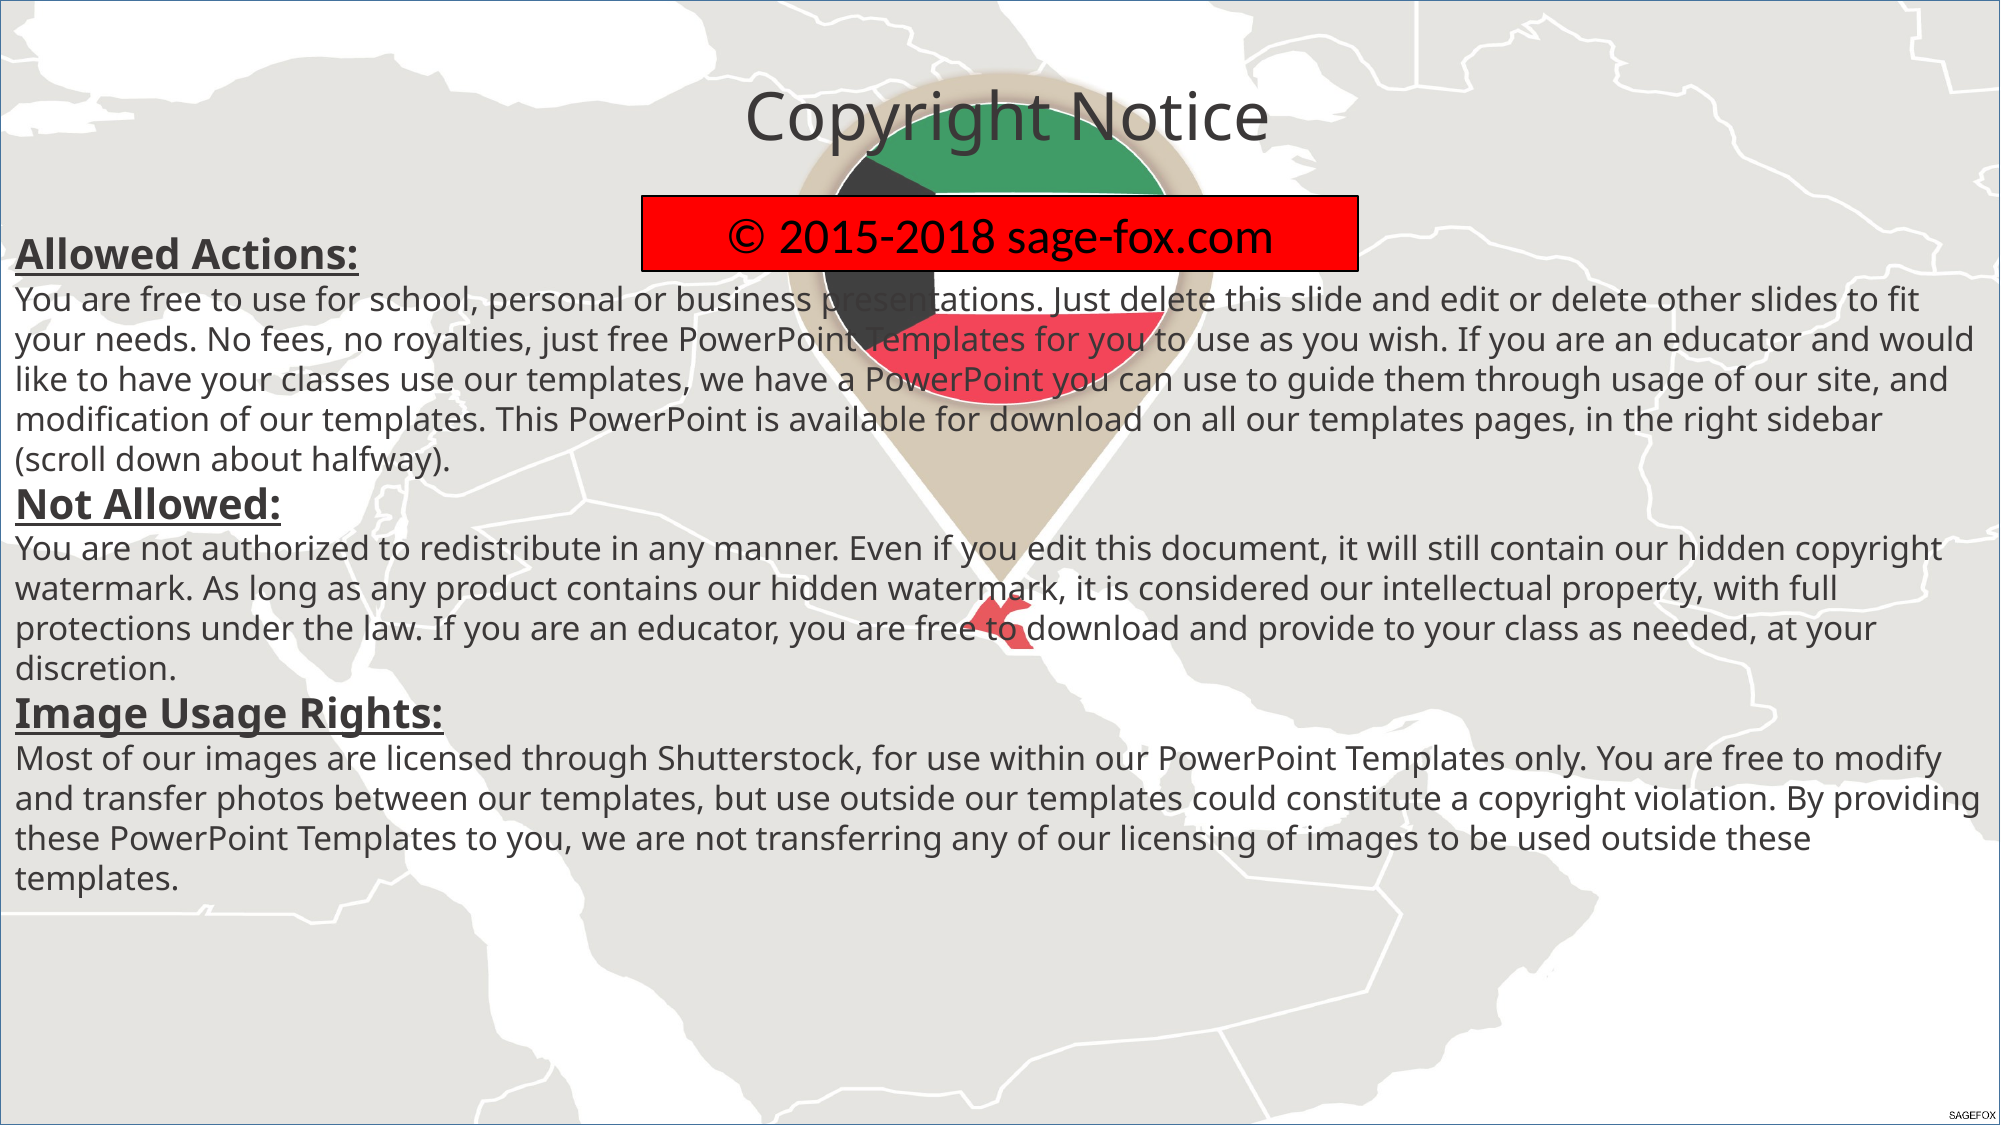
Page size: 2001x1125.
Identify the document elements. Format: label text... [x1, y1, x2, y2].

title Copyright Notice [493, 60, 1524, 178]
text_box Allowed Actions: You are free to use for school, personal or business presentations. Just delete this slide and edit or delete other slides to fit your needs. No fees, no royalties, just free PowerPoint Templates for you to use as you wish. If you are an educator and would like to have your classes use our templates, we have a PowerPoint you can use to guide them through usage of our site, and modification of our templates. This PowerPoint is available for download on all our templates pages, in the right sidebar (scroll down about halfway). Not Allowed: You are not authorized to redistribute in any manner. Even if you edit this document, it will still contain our hidden copyright watermark. As long as any product contains our hidden watermark, it is considered our intellectual property, with full protections under the law. If you are an educator, you are free to download and provide to your class as needed, at your discretion. Image Usage Rights: Most of our images are licensed through Shutterstock, for use within our PowerPoint Templates only. You are free to modify and transfer photos between our templates, but use outside our templates could constitute a copyright violation. By providing these PowerPoint Templates to you, we are not transferring any of our licensing of images to be used outside these templates. [0, 0, 2000, 1125]
text_box © 2015-2018 sage-fox.com [641, 196, 1358, 272]
